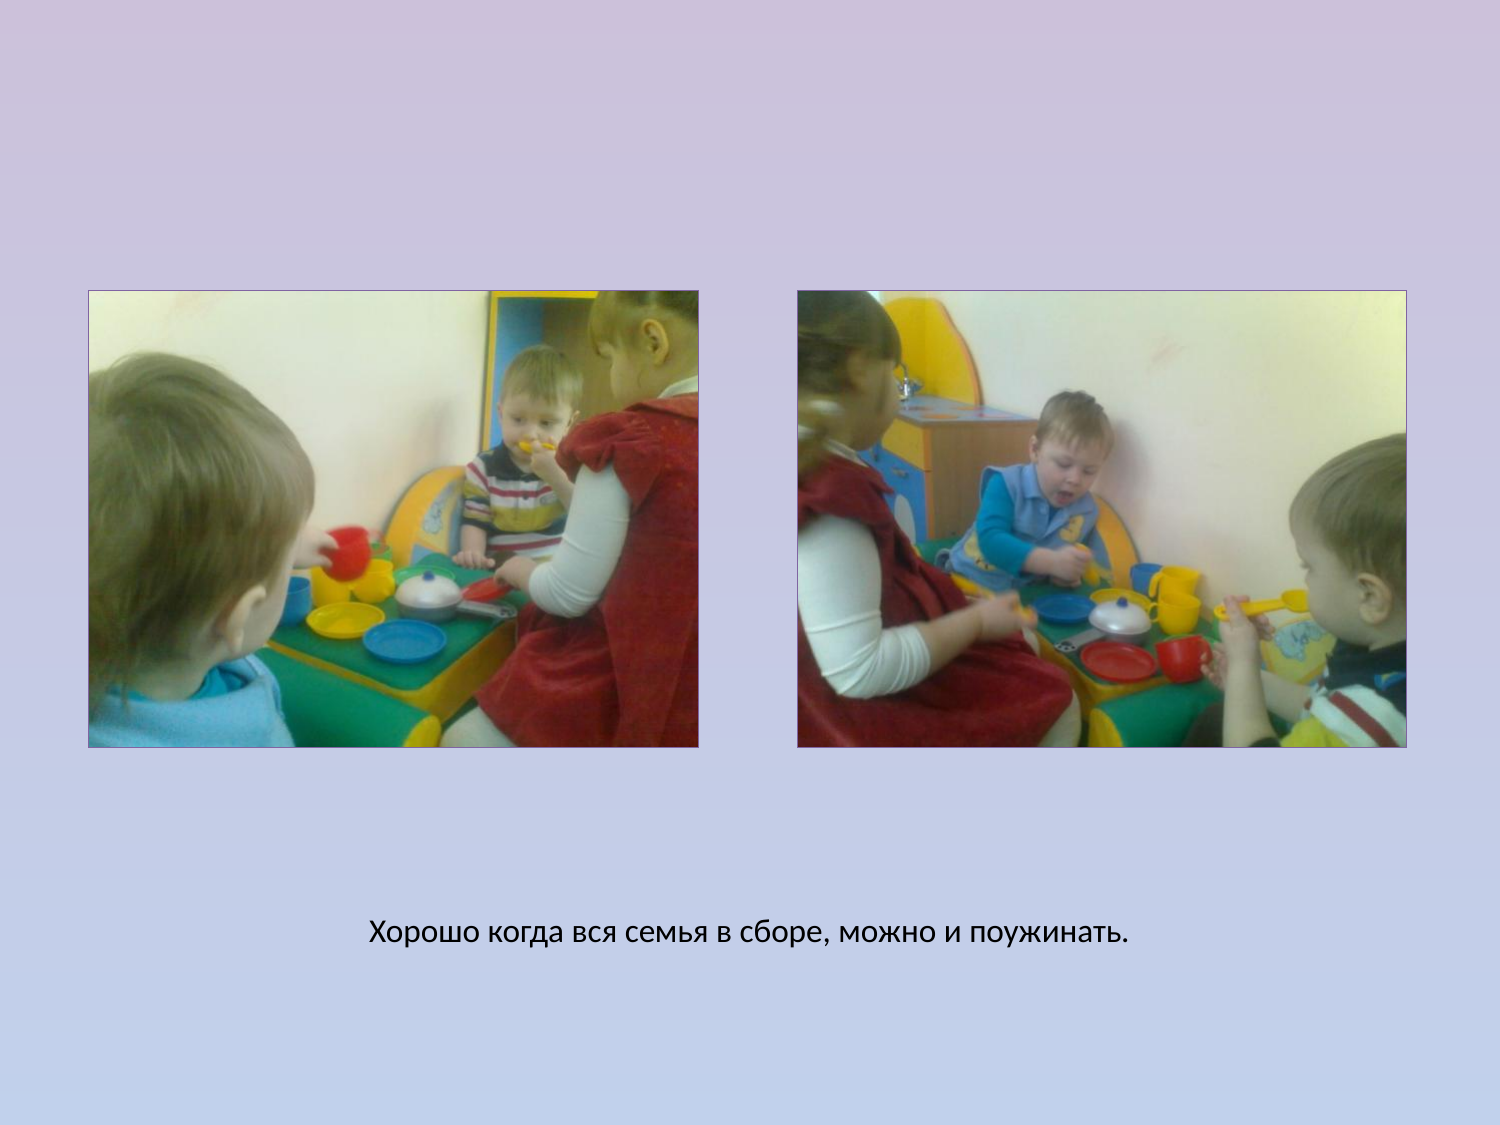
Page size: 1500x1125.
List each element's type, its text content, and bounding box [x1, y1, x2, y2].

picture [796, 290, 1407, 749]
title Хорошо когда вся семья в сборе, можно и поужинать. [75, 834, 1425, 1024]
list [88, 290, 699, 748]
